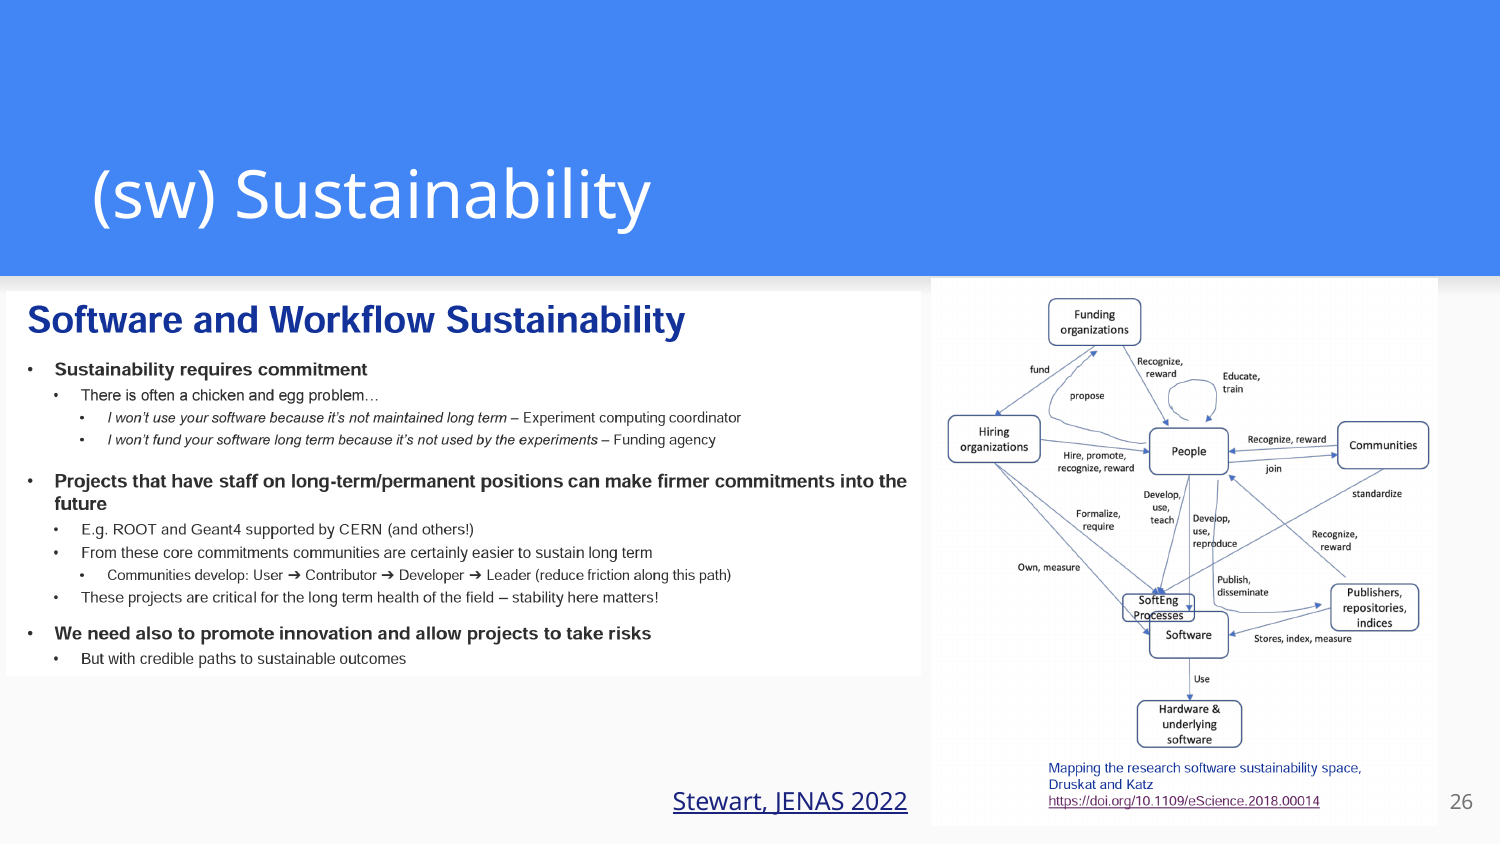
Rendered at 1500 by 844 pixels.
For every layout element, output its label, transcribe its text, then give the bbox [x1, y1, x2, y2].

picture [6, 291, 921, 676]
slide_number 26 [1415, 770, 1489, 835]
picture [930, 278, 1438, 826]
title (sw) Sustainability [77, 121, 1427, 248]
text_box Stewart, JENAS 2022 [657, 770, 1415, 835]
